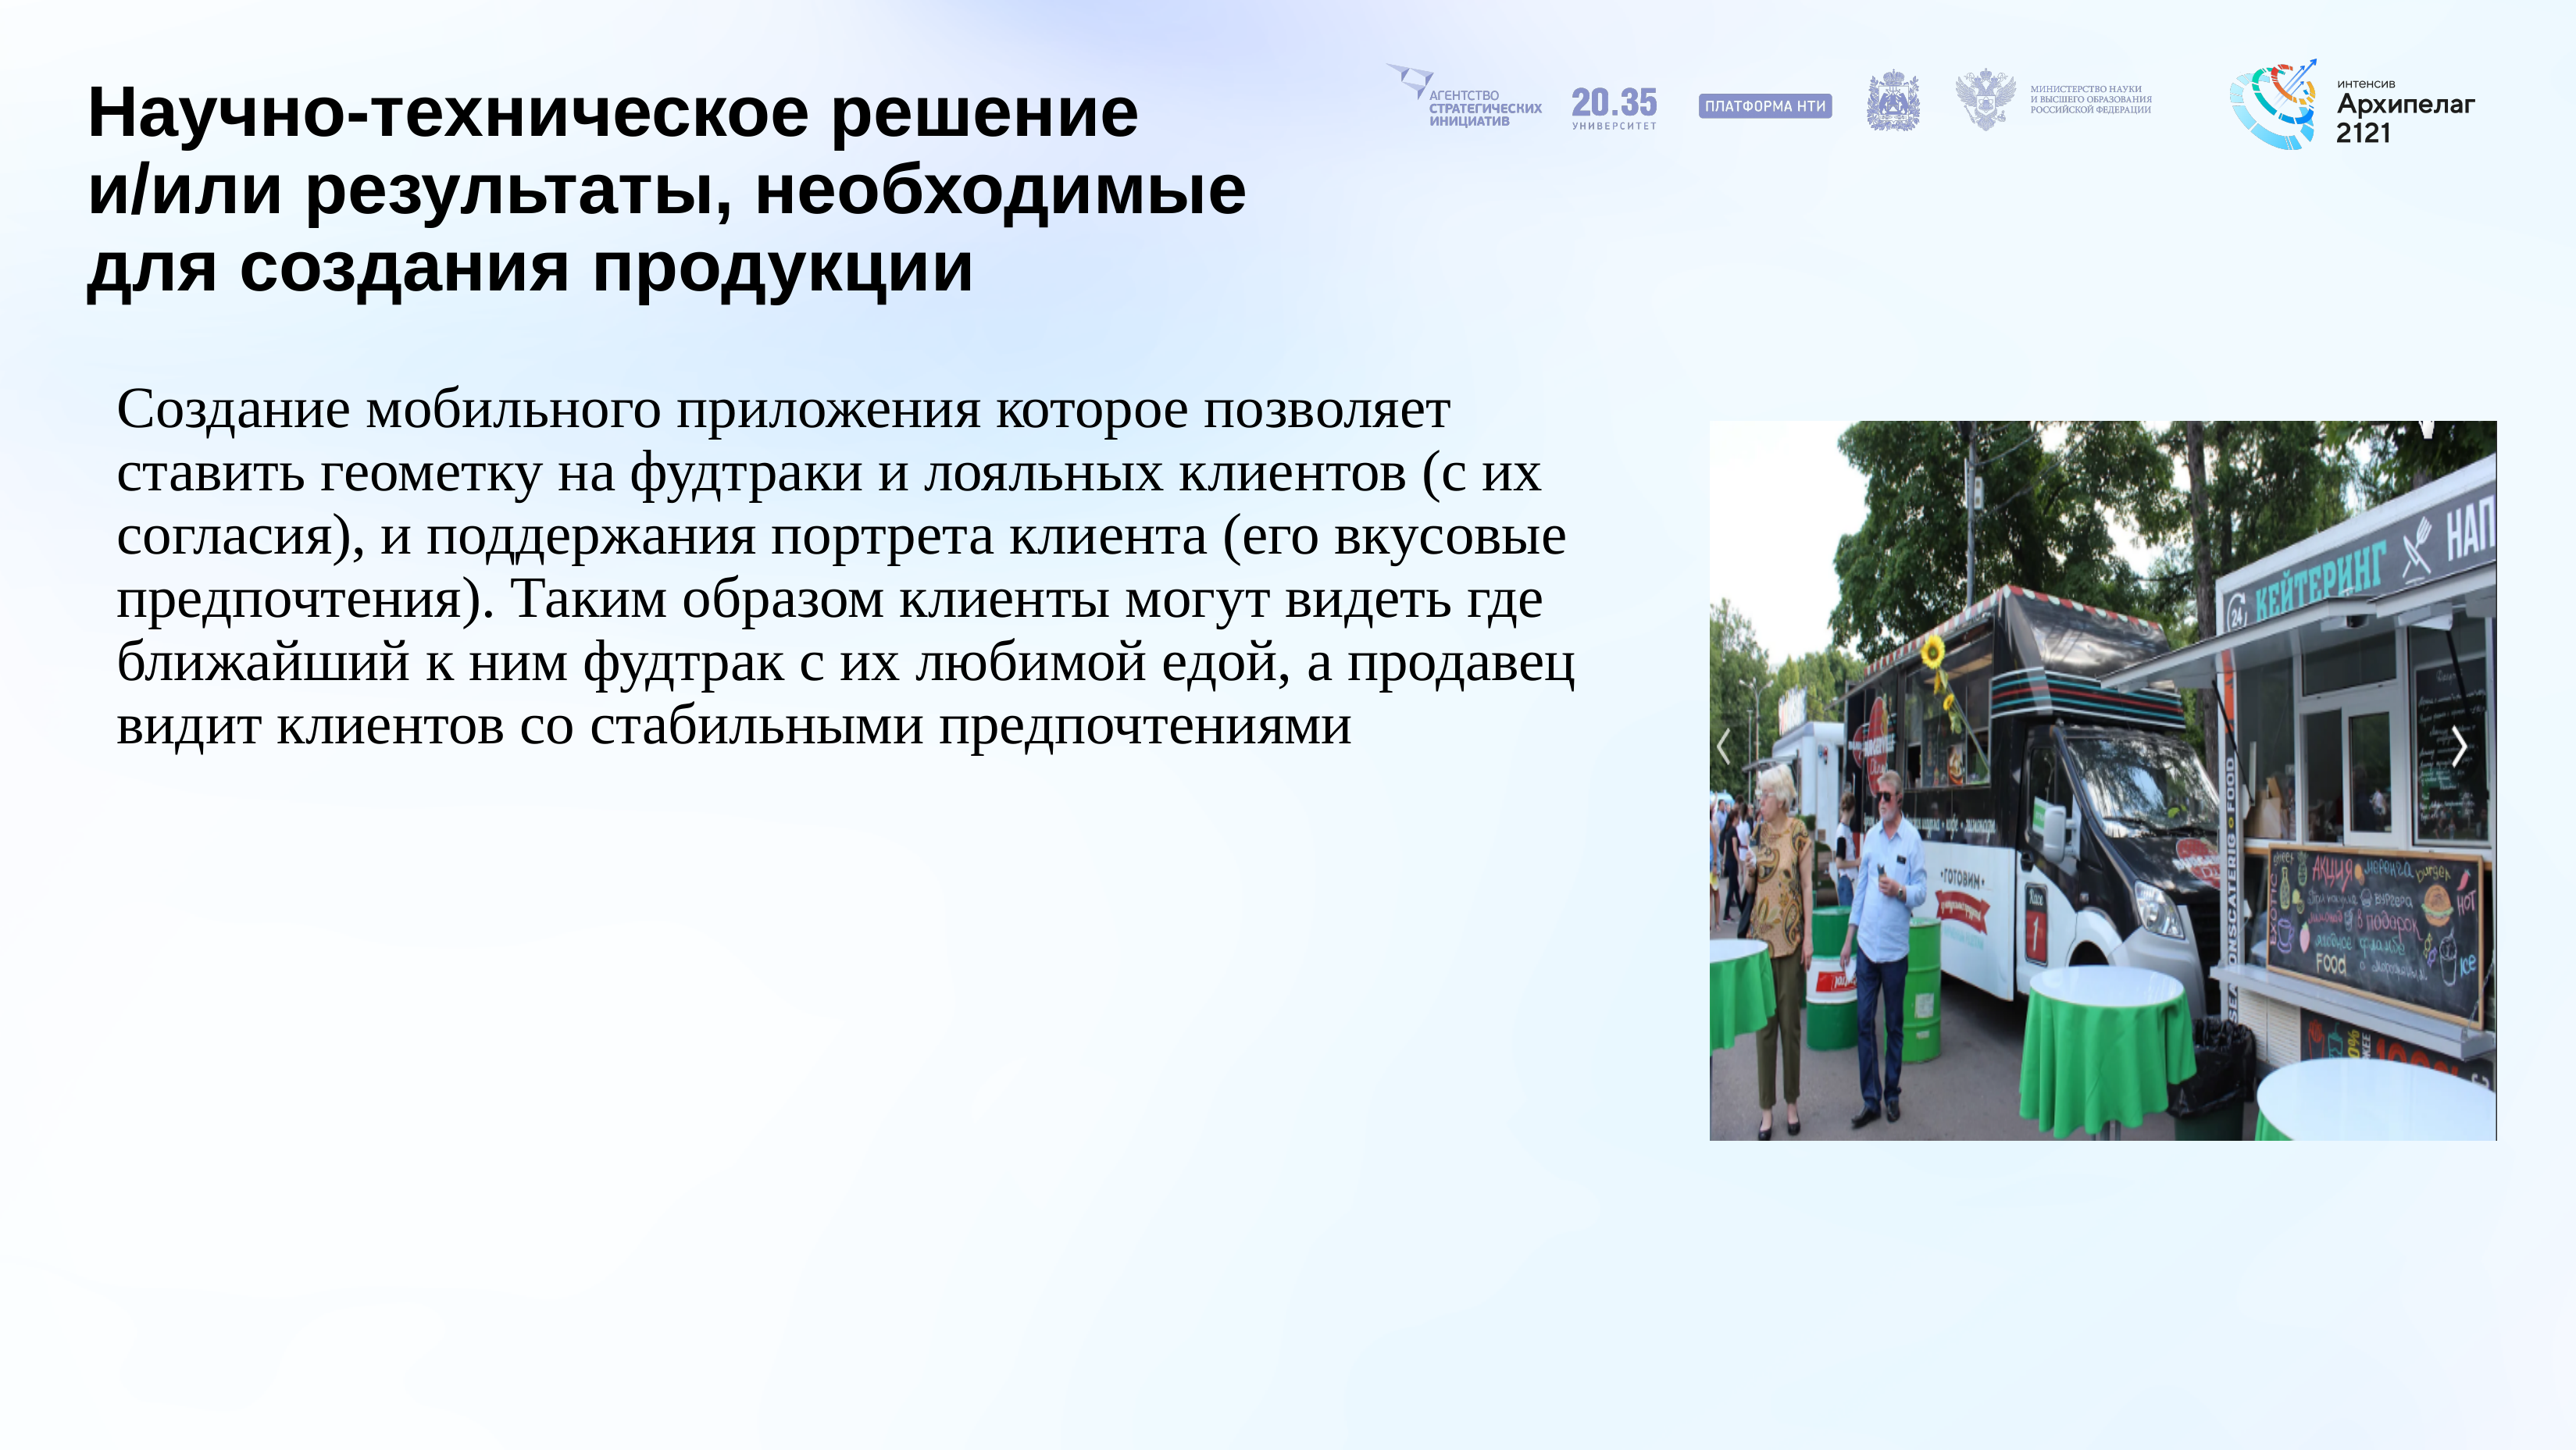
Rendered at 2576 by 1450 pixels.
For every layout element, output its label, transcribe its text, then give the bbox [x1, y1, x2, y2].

picture [0, 0, 2576, 1450]
list Создание мобильного приложения которое позволяет ставить геометку на фудтраки и лояльных клиентов (с их согласия), и поддержания портрета клиента (его вкусовые предпочтения). Таким образом клиенты могут видеть где ближайший к ним фудтрак с их любимой едой, а продавец видит клиентов со стабильными предпочтениями [114, 376, 1654, 979]
title Научно-техническое решение и/или результаты, необходимые для создания продукции [87, 74, 1335, 191]
